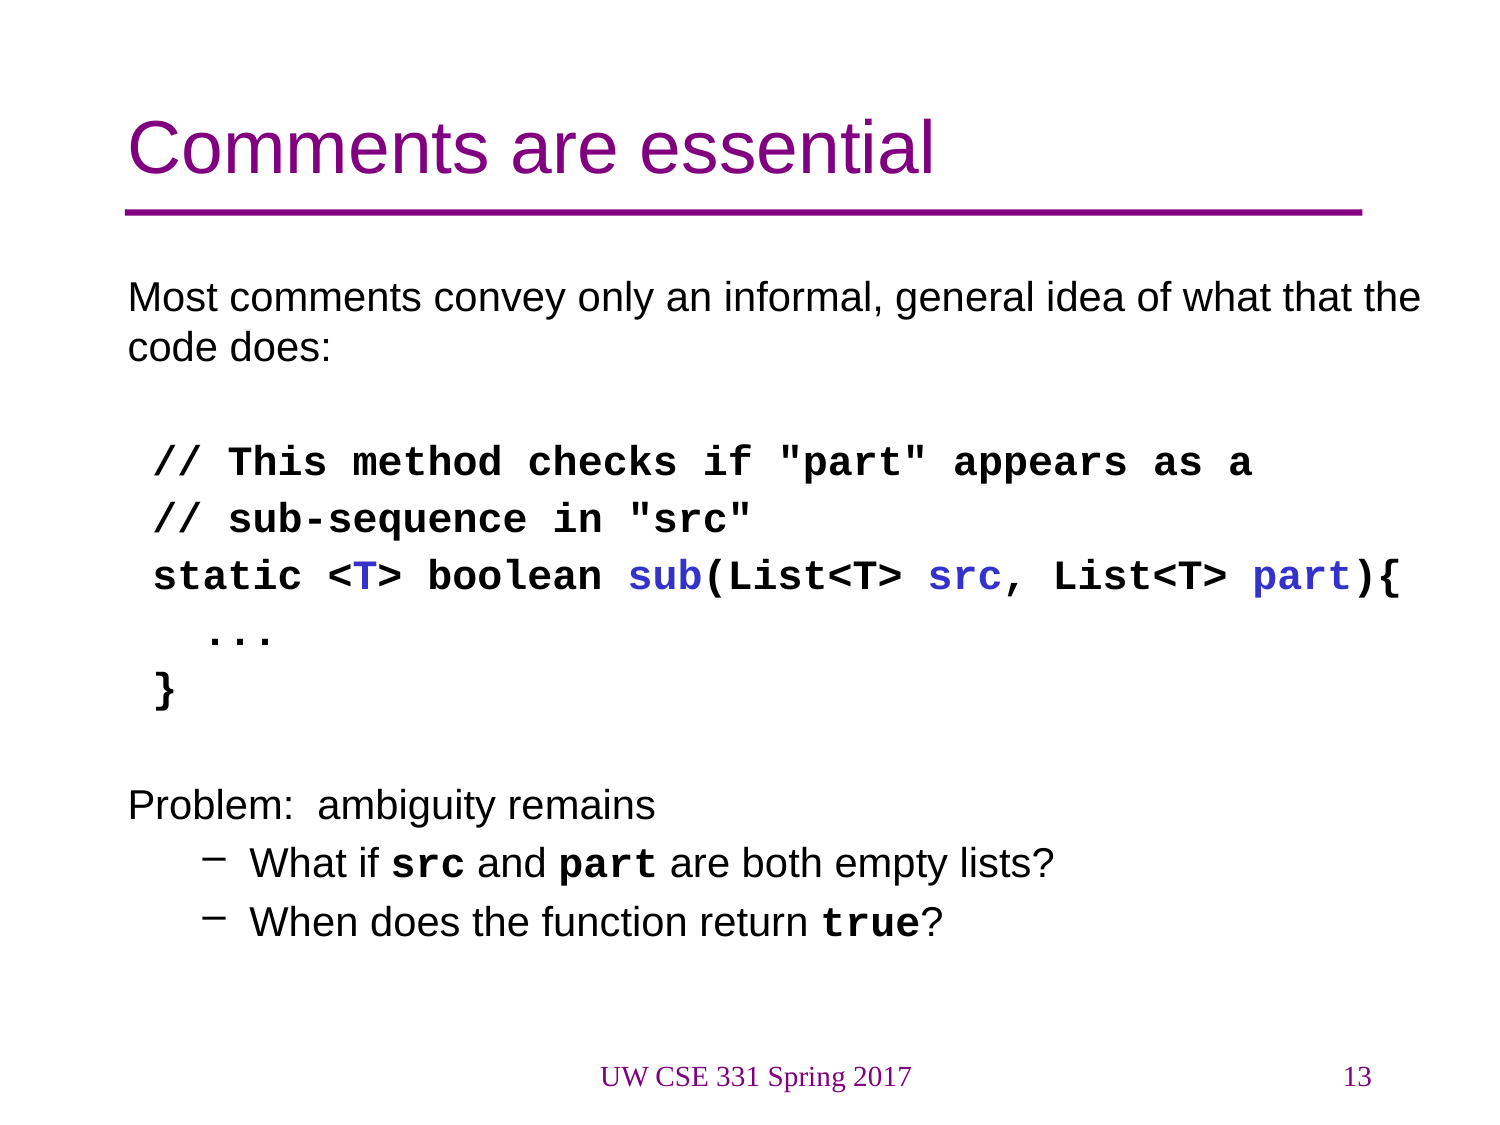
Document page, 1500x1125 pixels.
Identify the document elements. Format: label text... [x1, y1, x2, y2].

slide_number 13 [1074, 1049, 1388, 1125]
title Comments are essential [112, 50, 1388, 238]
list Most comments convey only an informal, general idea of what that the code does: // This method checks if "part" appears as a // sub-sequence in "src" static <T> boolean sub(List<T> src, List<T> part){ ... } Problem: ambiguity remains What if src and part are both empty lists? When does the function return true? [112, 262, 1450, 1000]
footer UW CSE 331 Spring 2017 [474, 1049, 1038, 1125]
